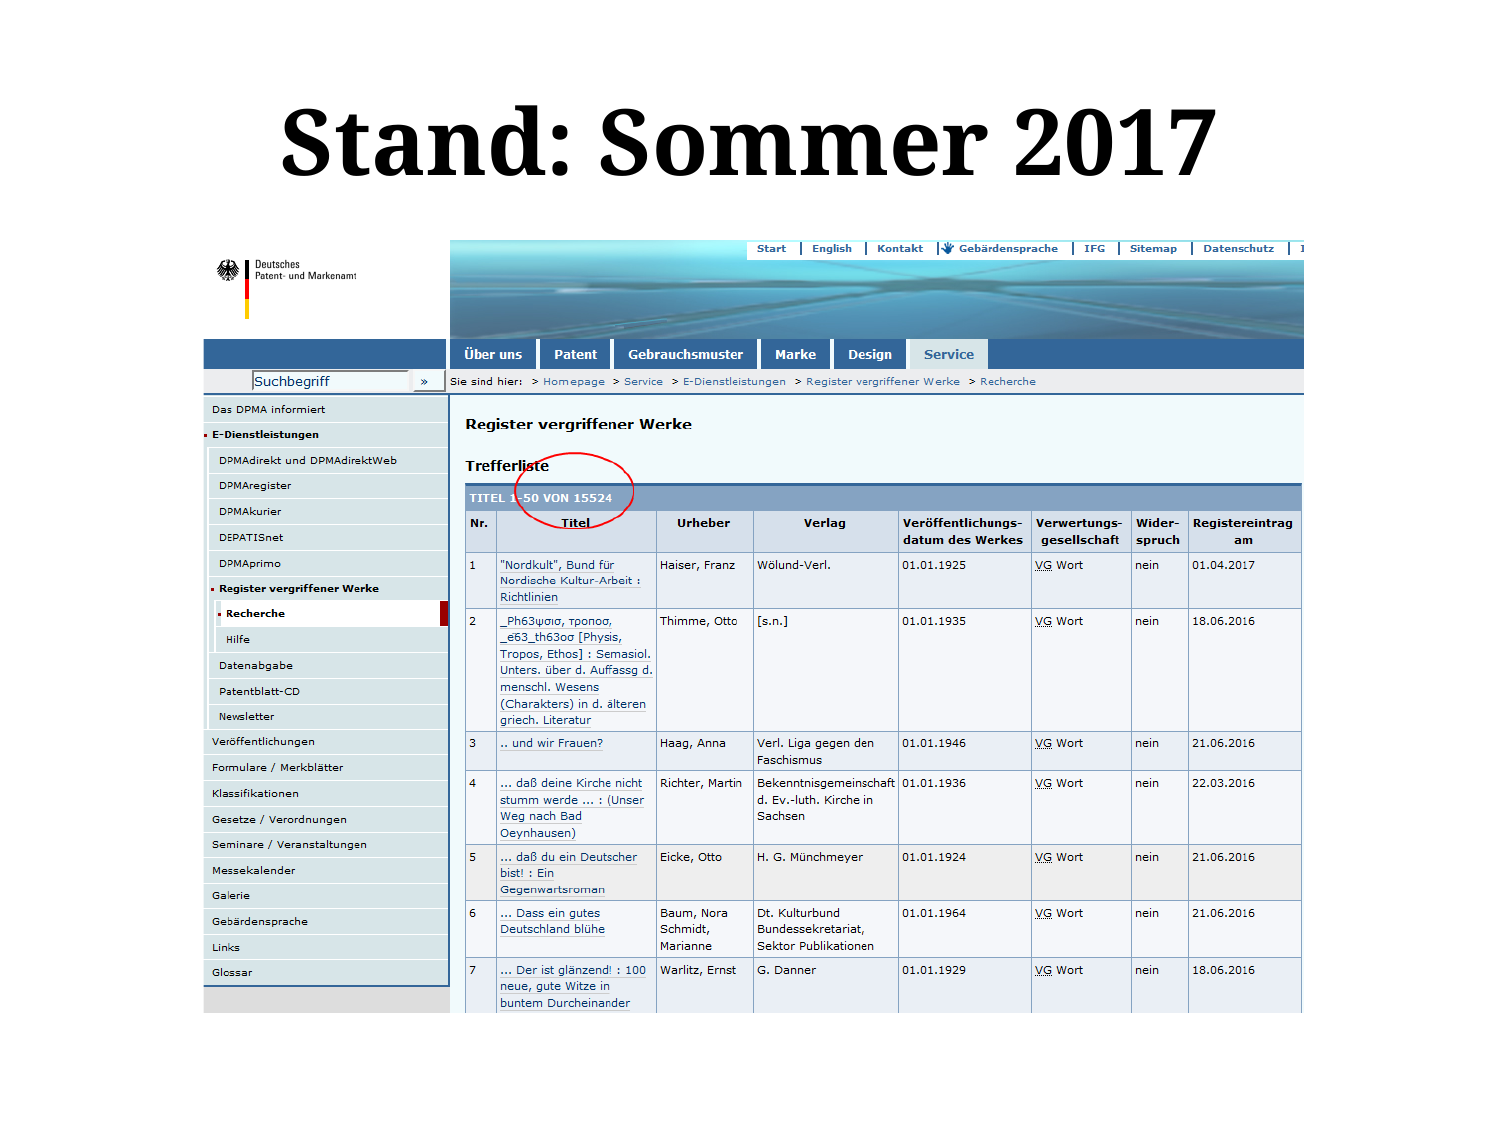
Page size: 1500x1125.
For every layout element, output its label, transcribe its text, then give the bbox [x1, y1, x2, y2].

picture [203, 240, 1305, 1013]
title Stand: Sommer 2017 [75, 45, 1425, 233]
